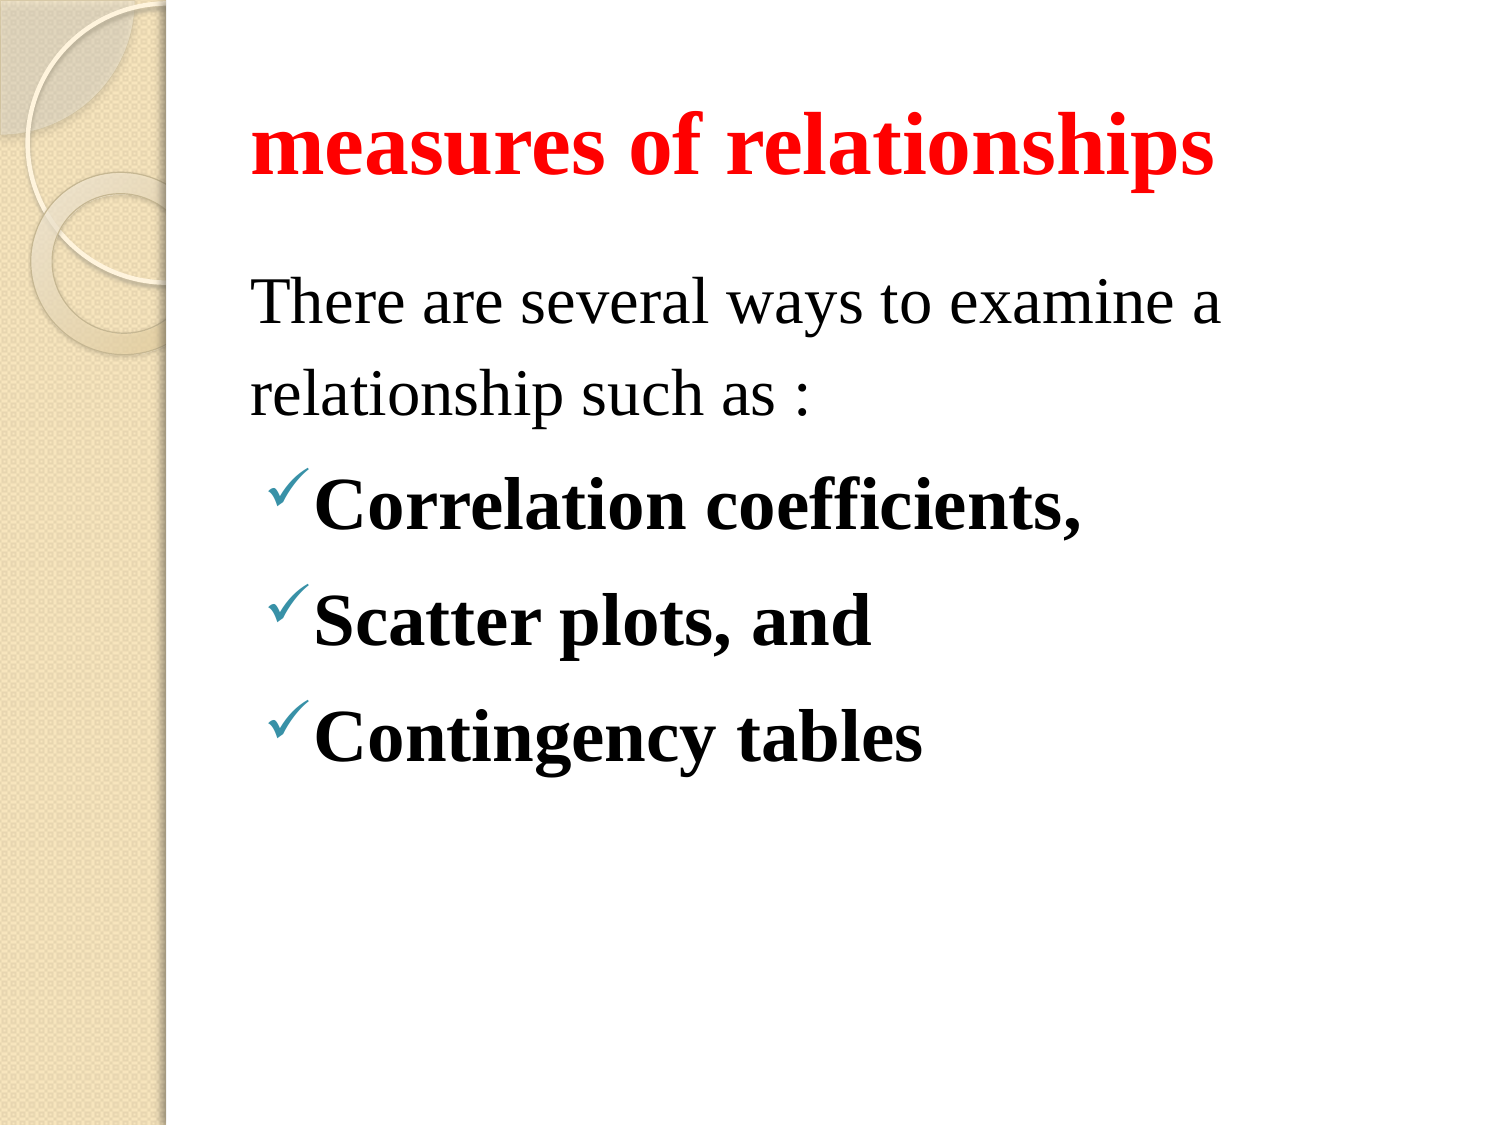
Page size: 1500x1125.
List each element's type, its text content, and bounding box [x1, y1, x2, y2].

list There are several ways to examine a relationship such as : Correlation coefficients, Scatter plots, and Contingency tables [235, 237, 1466, 1025]
title measures of relationships [235, 45, 1466, 233]
